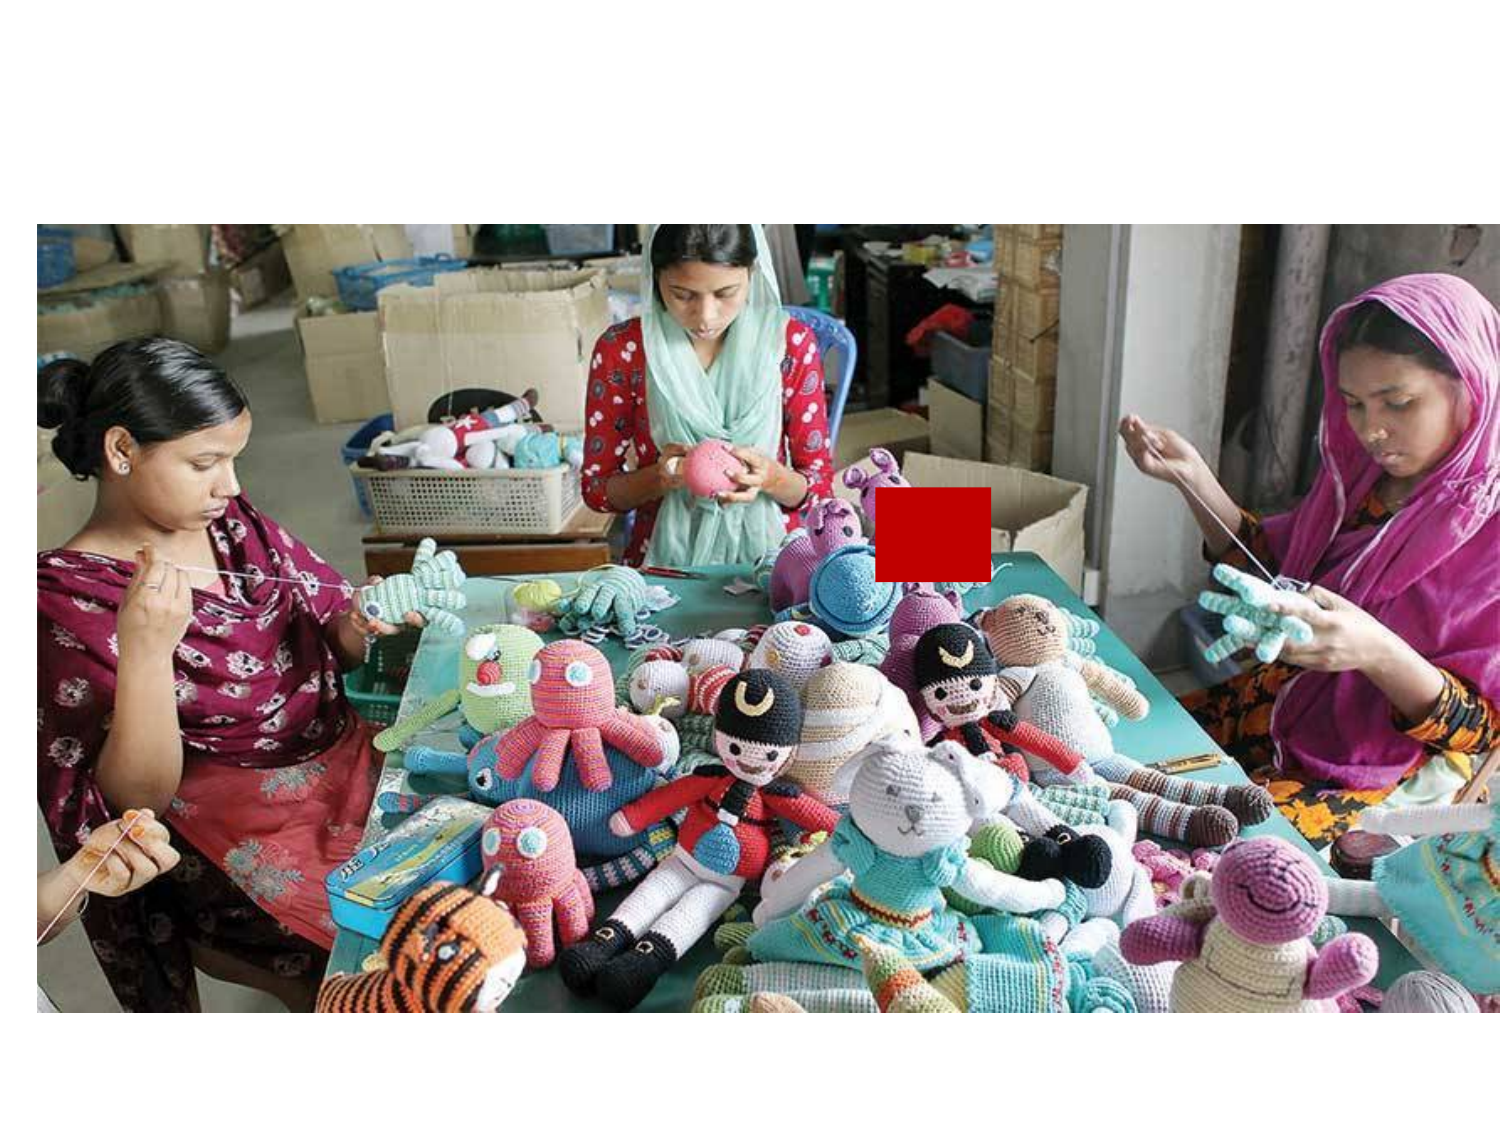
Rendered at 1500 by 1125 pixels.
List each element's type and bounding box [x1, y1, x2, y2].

picture [37, 224, 1500, 1013]
